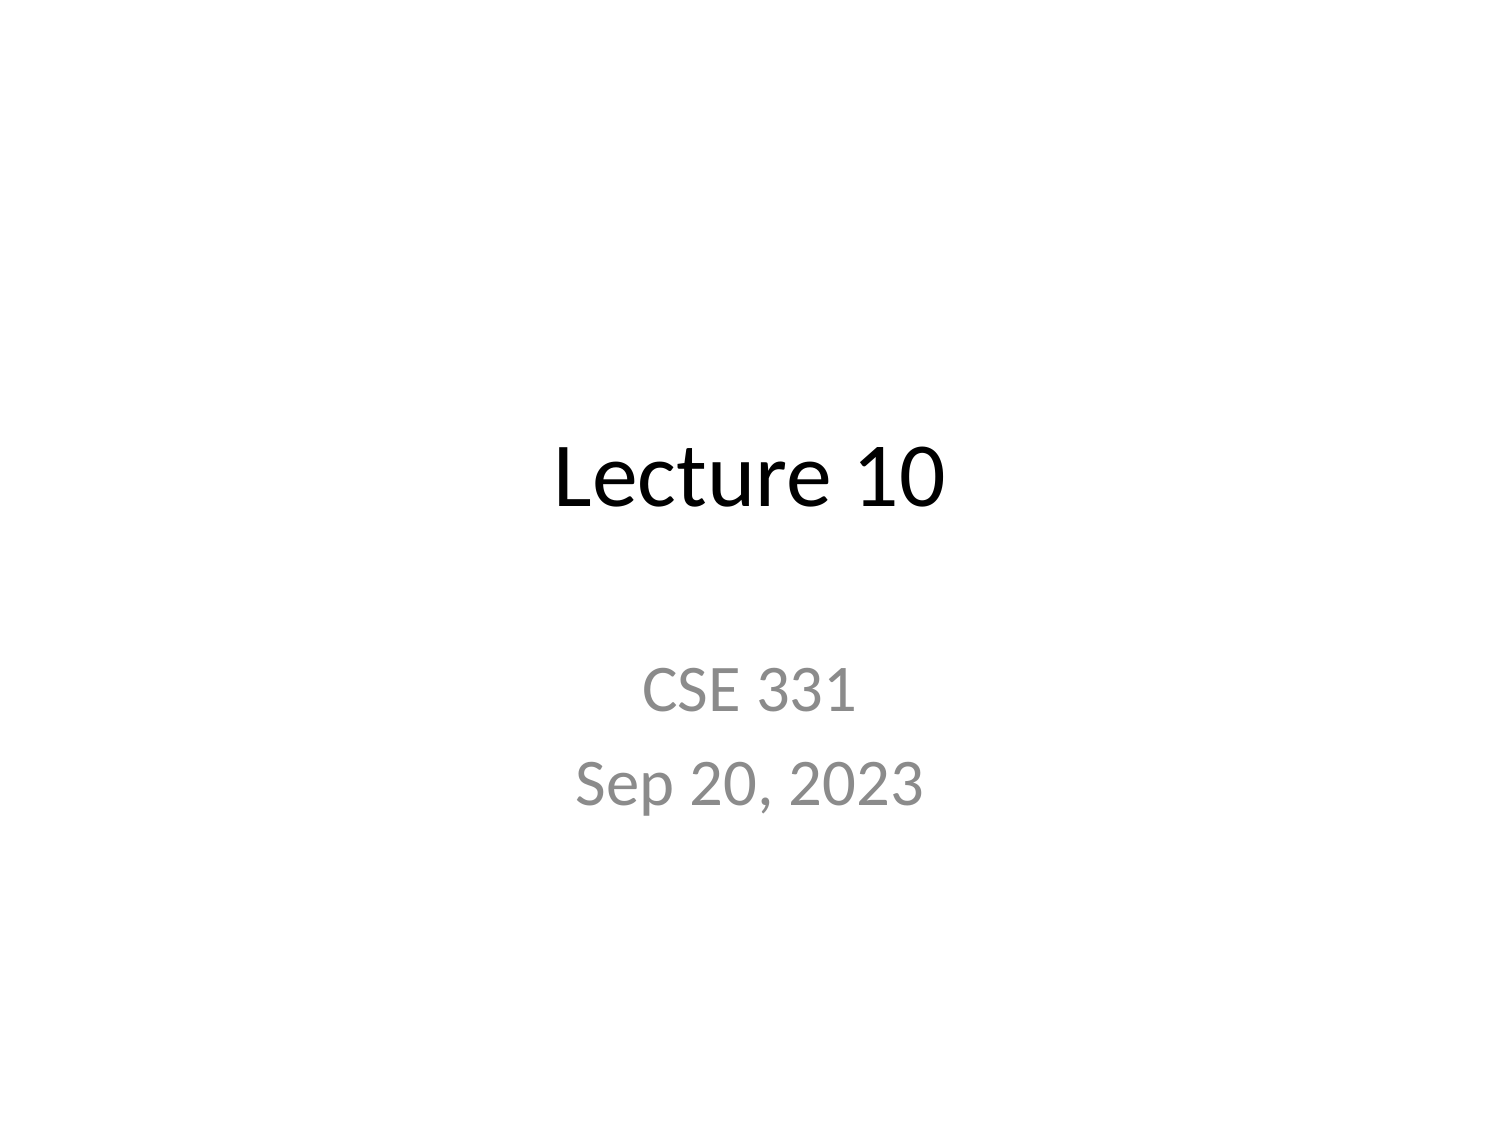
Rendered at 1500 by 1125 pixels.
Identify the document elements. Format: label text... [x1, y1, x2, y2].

subtitle CSE 331 Sep 20, 2023 [225, 637, 1275, 925]
title Lecture 10 [112, 349, 1388, 591]
